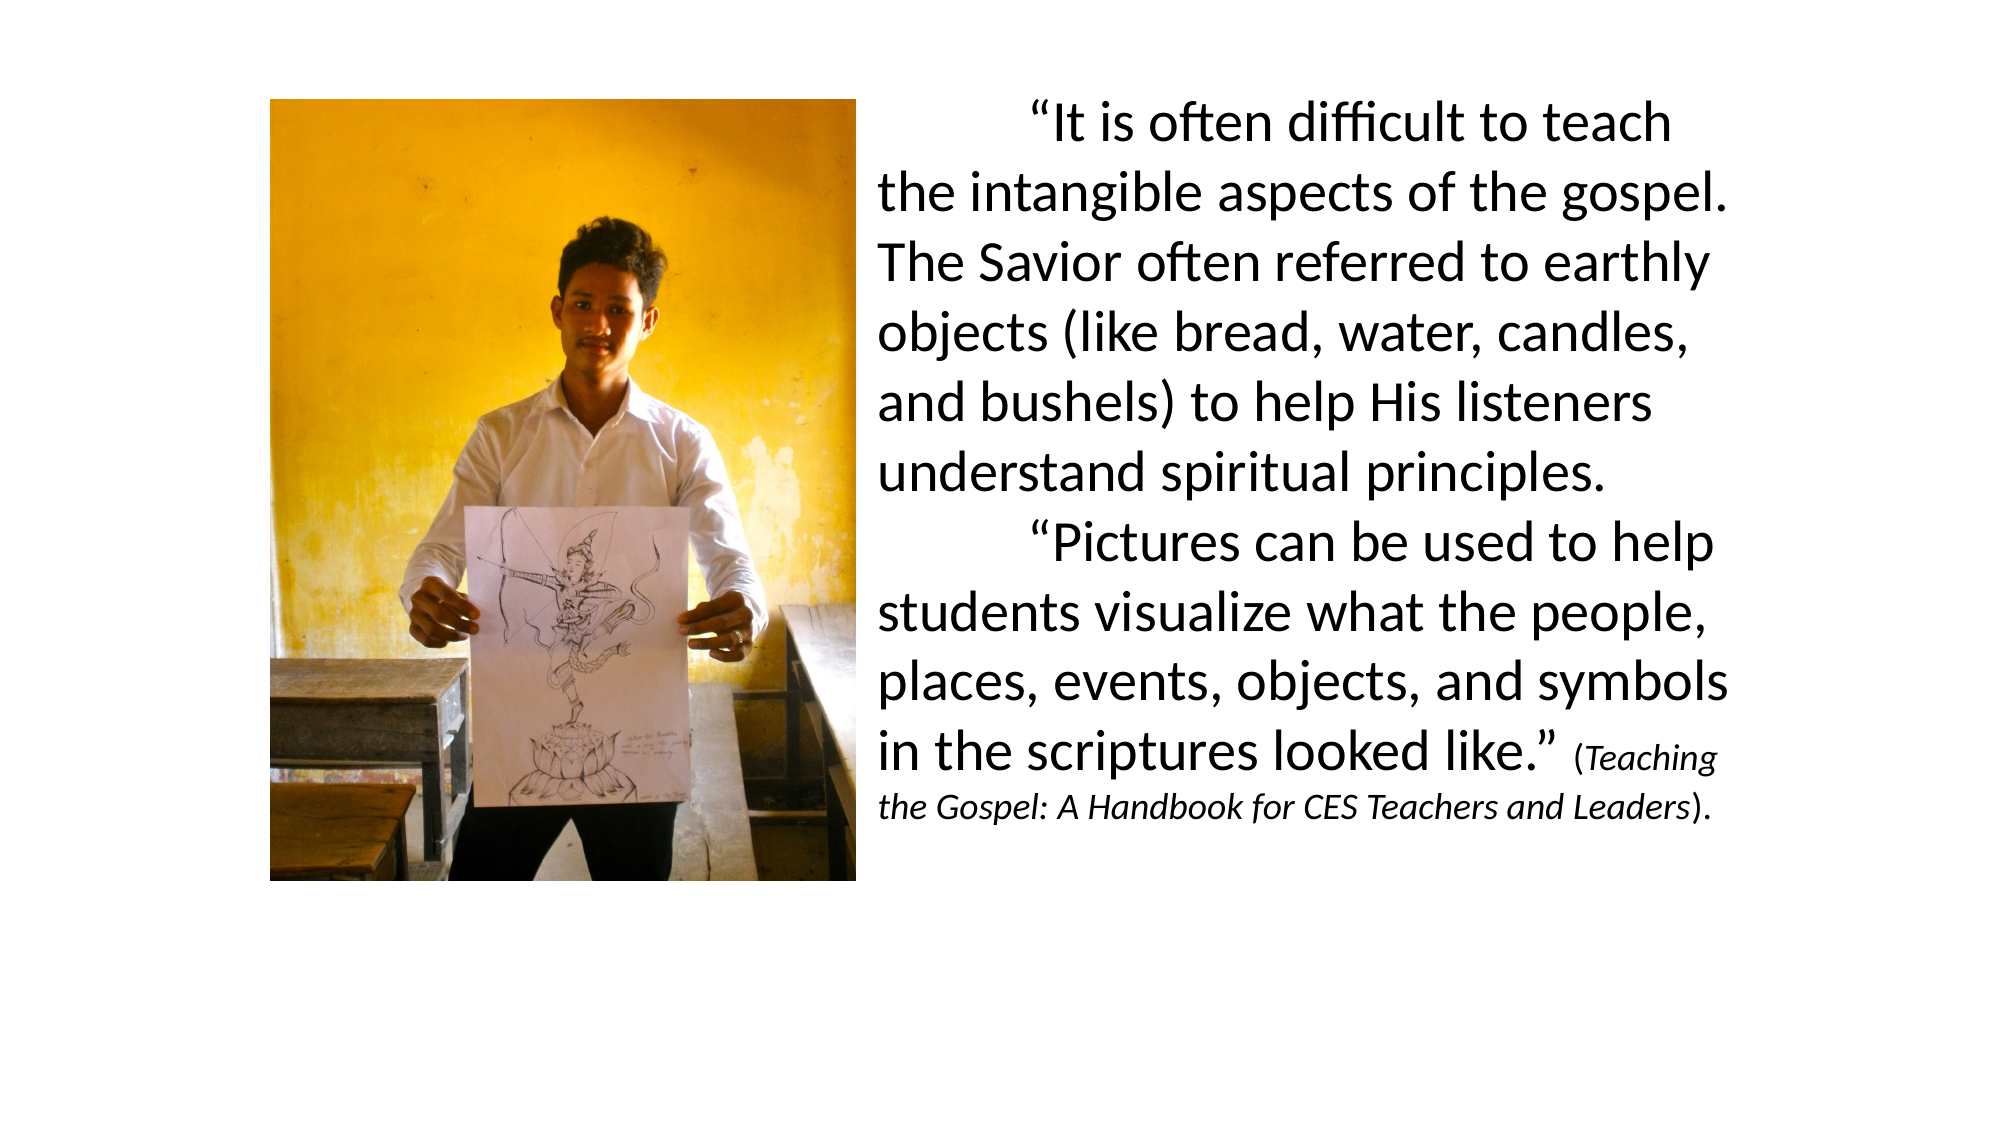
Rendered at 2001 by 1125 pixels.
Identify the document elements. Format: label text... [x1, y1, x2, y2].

picture [270, 99, 857, 881]
text_box “It is often difficult to teach the intangible aspects of the gospel. The Savior often referred to earthly objects (like bread, water, candles, and bushels) to help His listeners understand spiritual principles. “Pictures can be used to help students visualize what the people, places, events, objects, and symbols in the scriptures looked like.” (Teaching the Gospel: A Handbook for CES Teachers and Leaders). [877, 82, 1750, 898]
